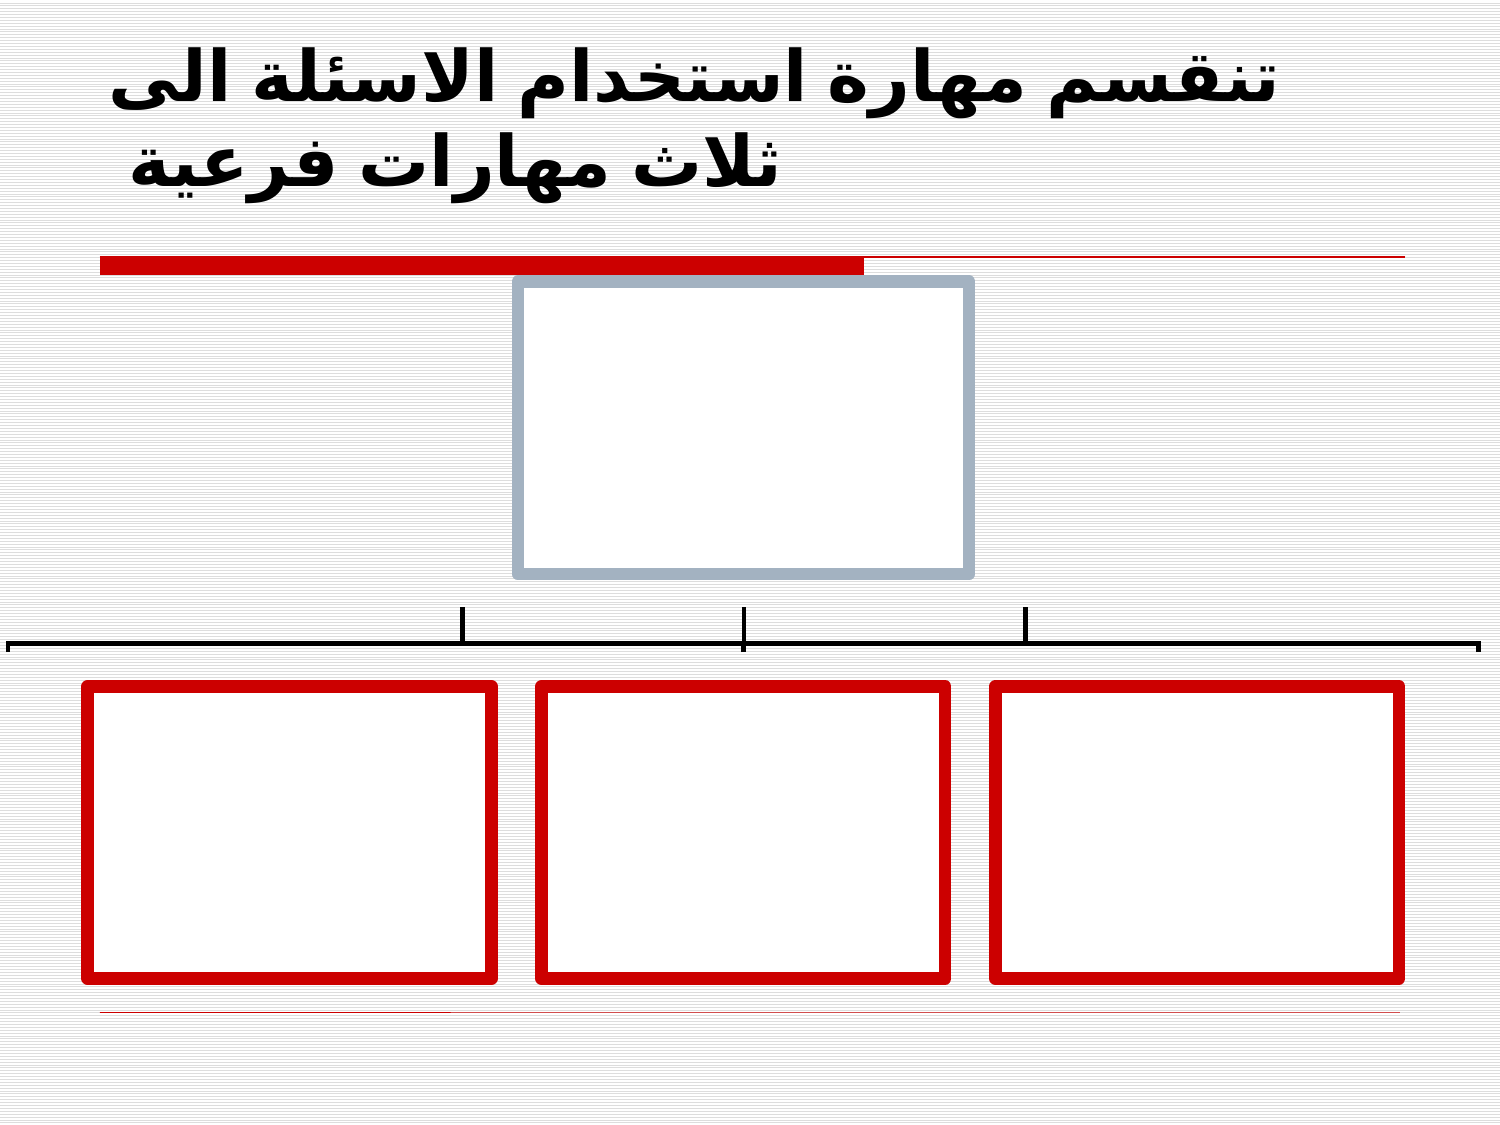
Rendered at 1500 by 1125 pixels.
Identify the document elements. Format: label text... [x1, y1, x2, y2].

title تنقسم مهارة استخدام الاسئلة الى ثلاث مهارات فرعية [93, 49, 1407, 209]
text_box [87, 646, 1400, 979]
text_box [87, 281, 1400, 641]
